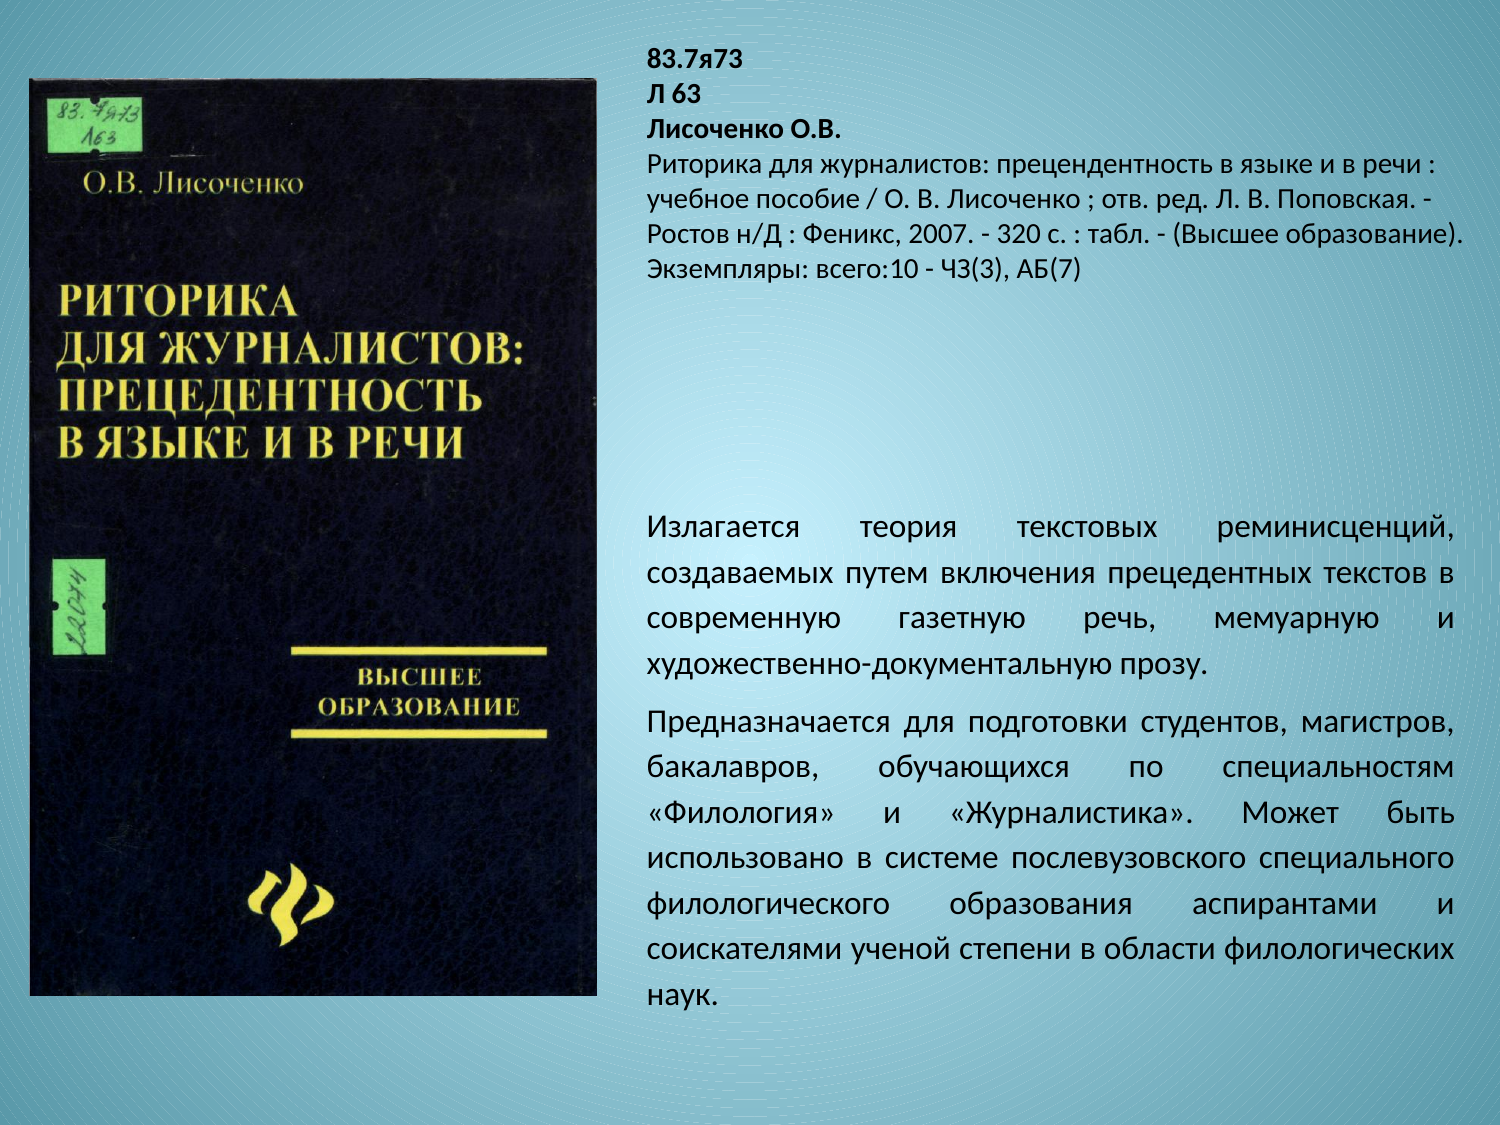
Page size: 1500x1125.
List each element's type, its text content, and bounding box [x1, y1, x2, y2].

text_box Излагается теория текстовых реминисценций, создаваемых путем включения прецедентных текстов в современную газетную речь, мемуарную и художественно-документальную прозу. Предназначается для подготовки студентов, магистров, бакалавров, обучающихся по специальностям «Филология» и «Журналистика». Может быть использовано в системе послевузовского специального филологического образования аспирантами и соискателями ученой степени в области филологических наук. [631, 491, 1471, 1019]
picture [29, 77, 597, 997]
text_box 83.7я73 Л 63 Лисоченко О.В. Риторика для журналистов: прецендентность в языке и в речи : учебное пособие / О. В. Лисоченко ; отв. ред. Л. В. Поповская. - Ростов н/Д : Феникс, 2007. - 320 с. : табл. - (Высшее образование). Экземпляры: всего:10 - ЧЗ(3), АБ(7) [631, 32, 1500, 292]
